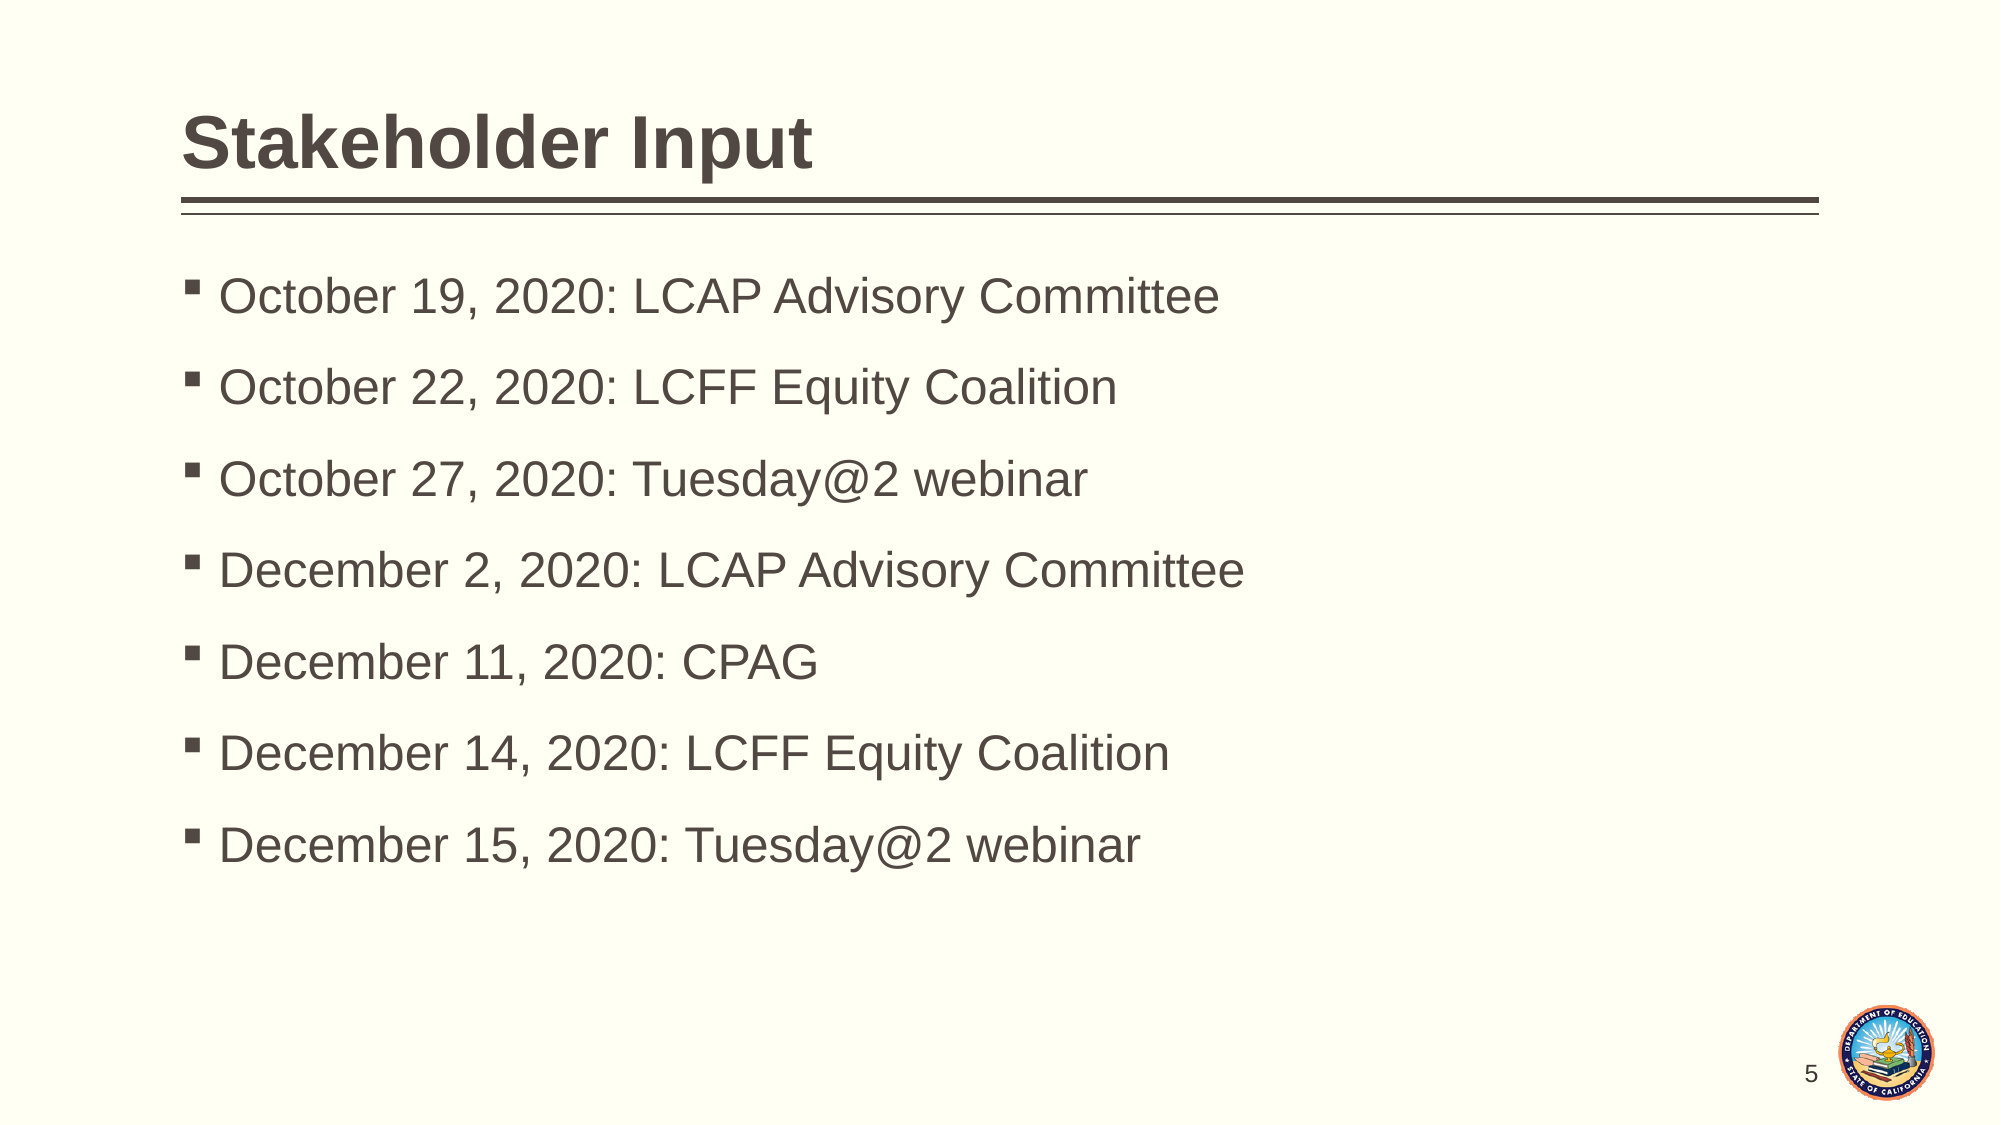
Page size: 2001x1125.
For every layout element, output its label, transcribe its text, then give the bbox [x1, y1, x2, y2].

list October 19, 2020: LCAP Advisory Committee October 22, 2020: LCFF Equity Coalition October 27, 2020: Tuesday@2 webinar December 2, 2020: LCAP Advisory Committee December 11, 2020: CPAG December 14, 2020: LCFF Equity Coalition December 15, 2020: Tuesday@2 webinar [181, 262, 1819, 1013]
slide_number 5 [1518, 1042, 1819, 1103]
title Stakeholder Input [181, 12, 1819, 193]
picture [1838, 1005, 1937, 1103]
